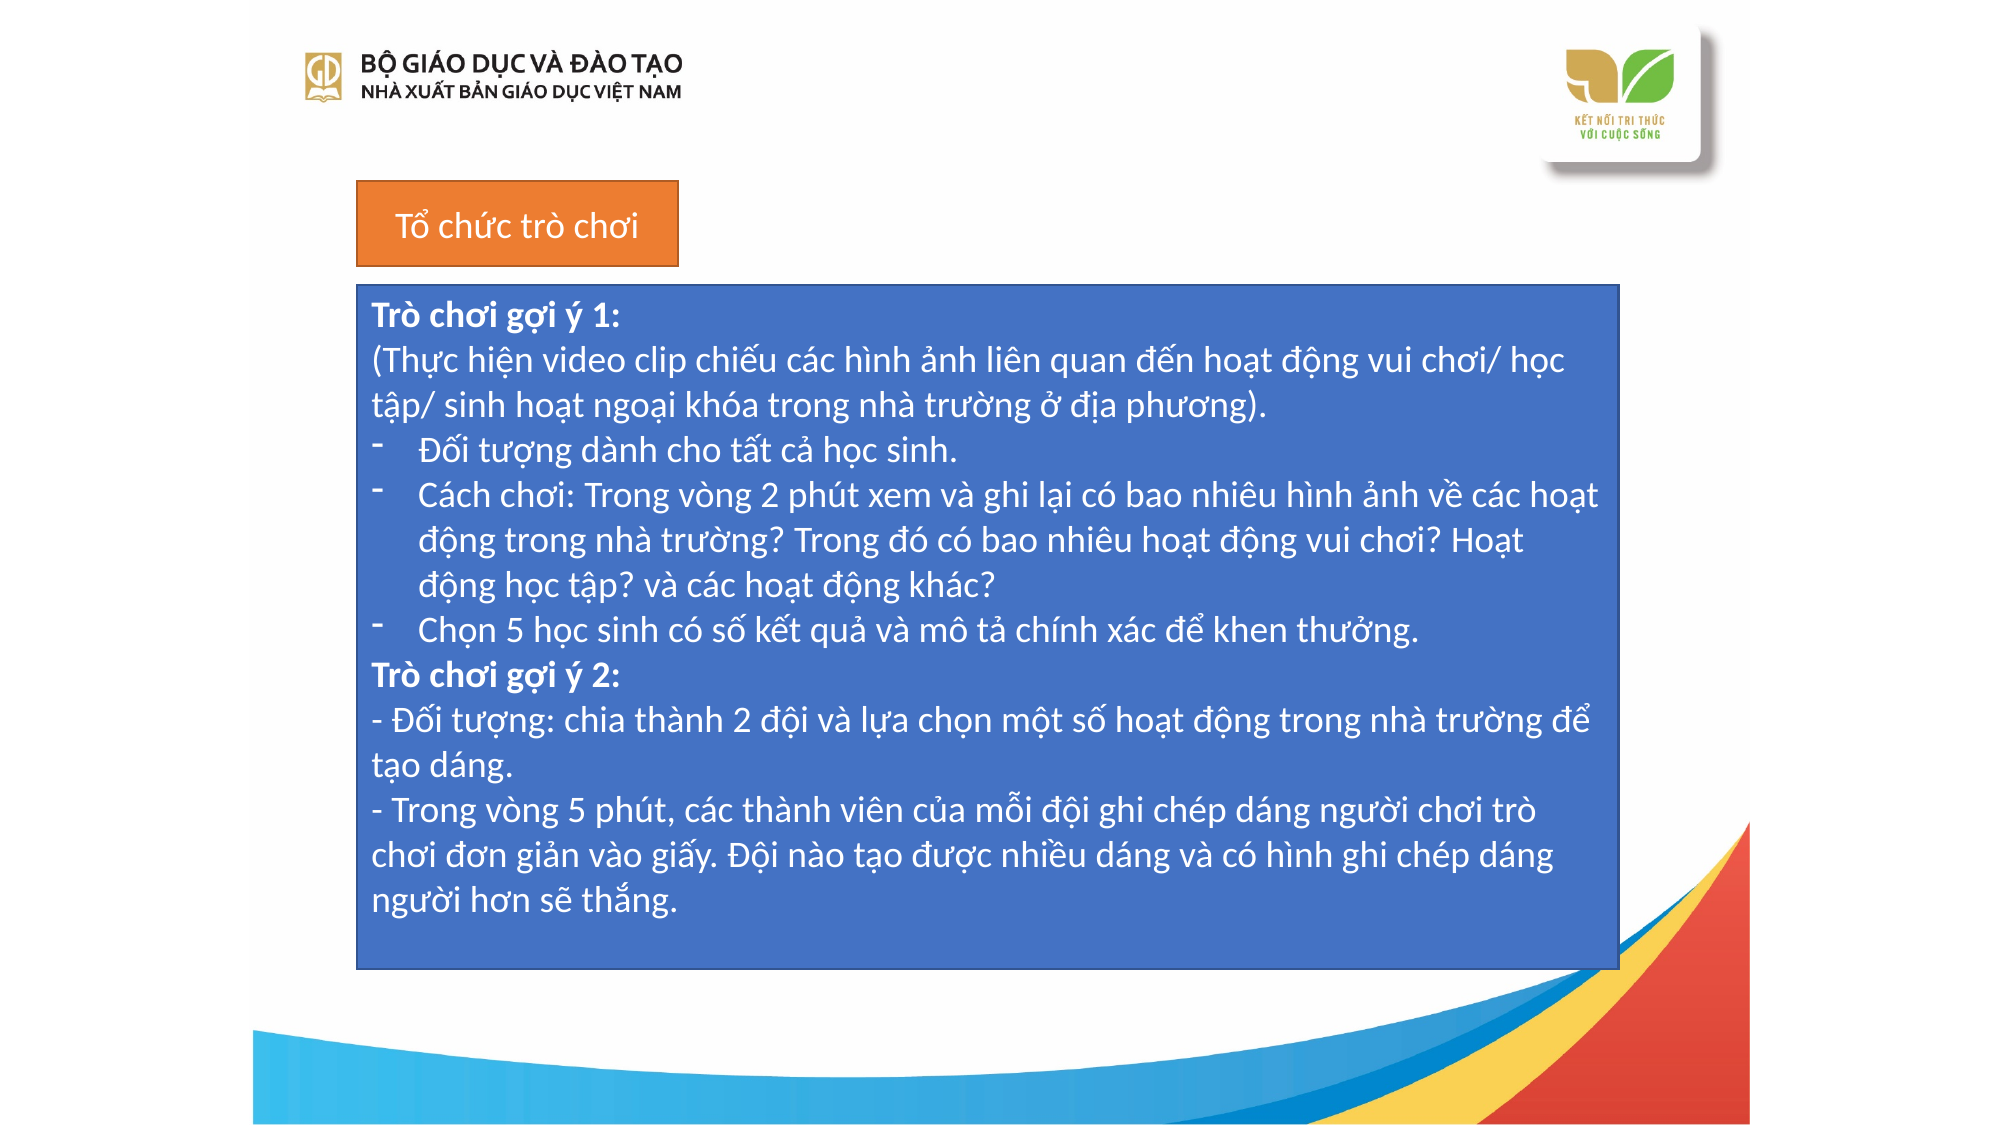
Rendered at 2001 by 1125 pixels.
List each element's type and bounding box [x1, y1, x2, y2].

picture [249, 0, 1750, 1125]
